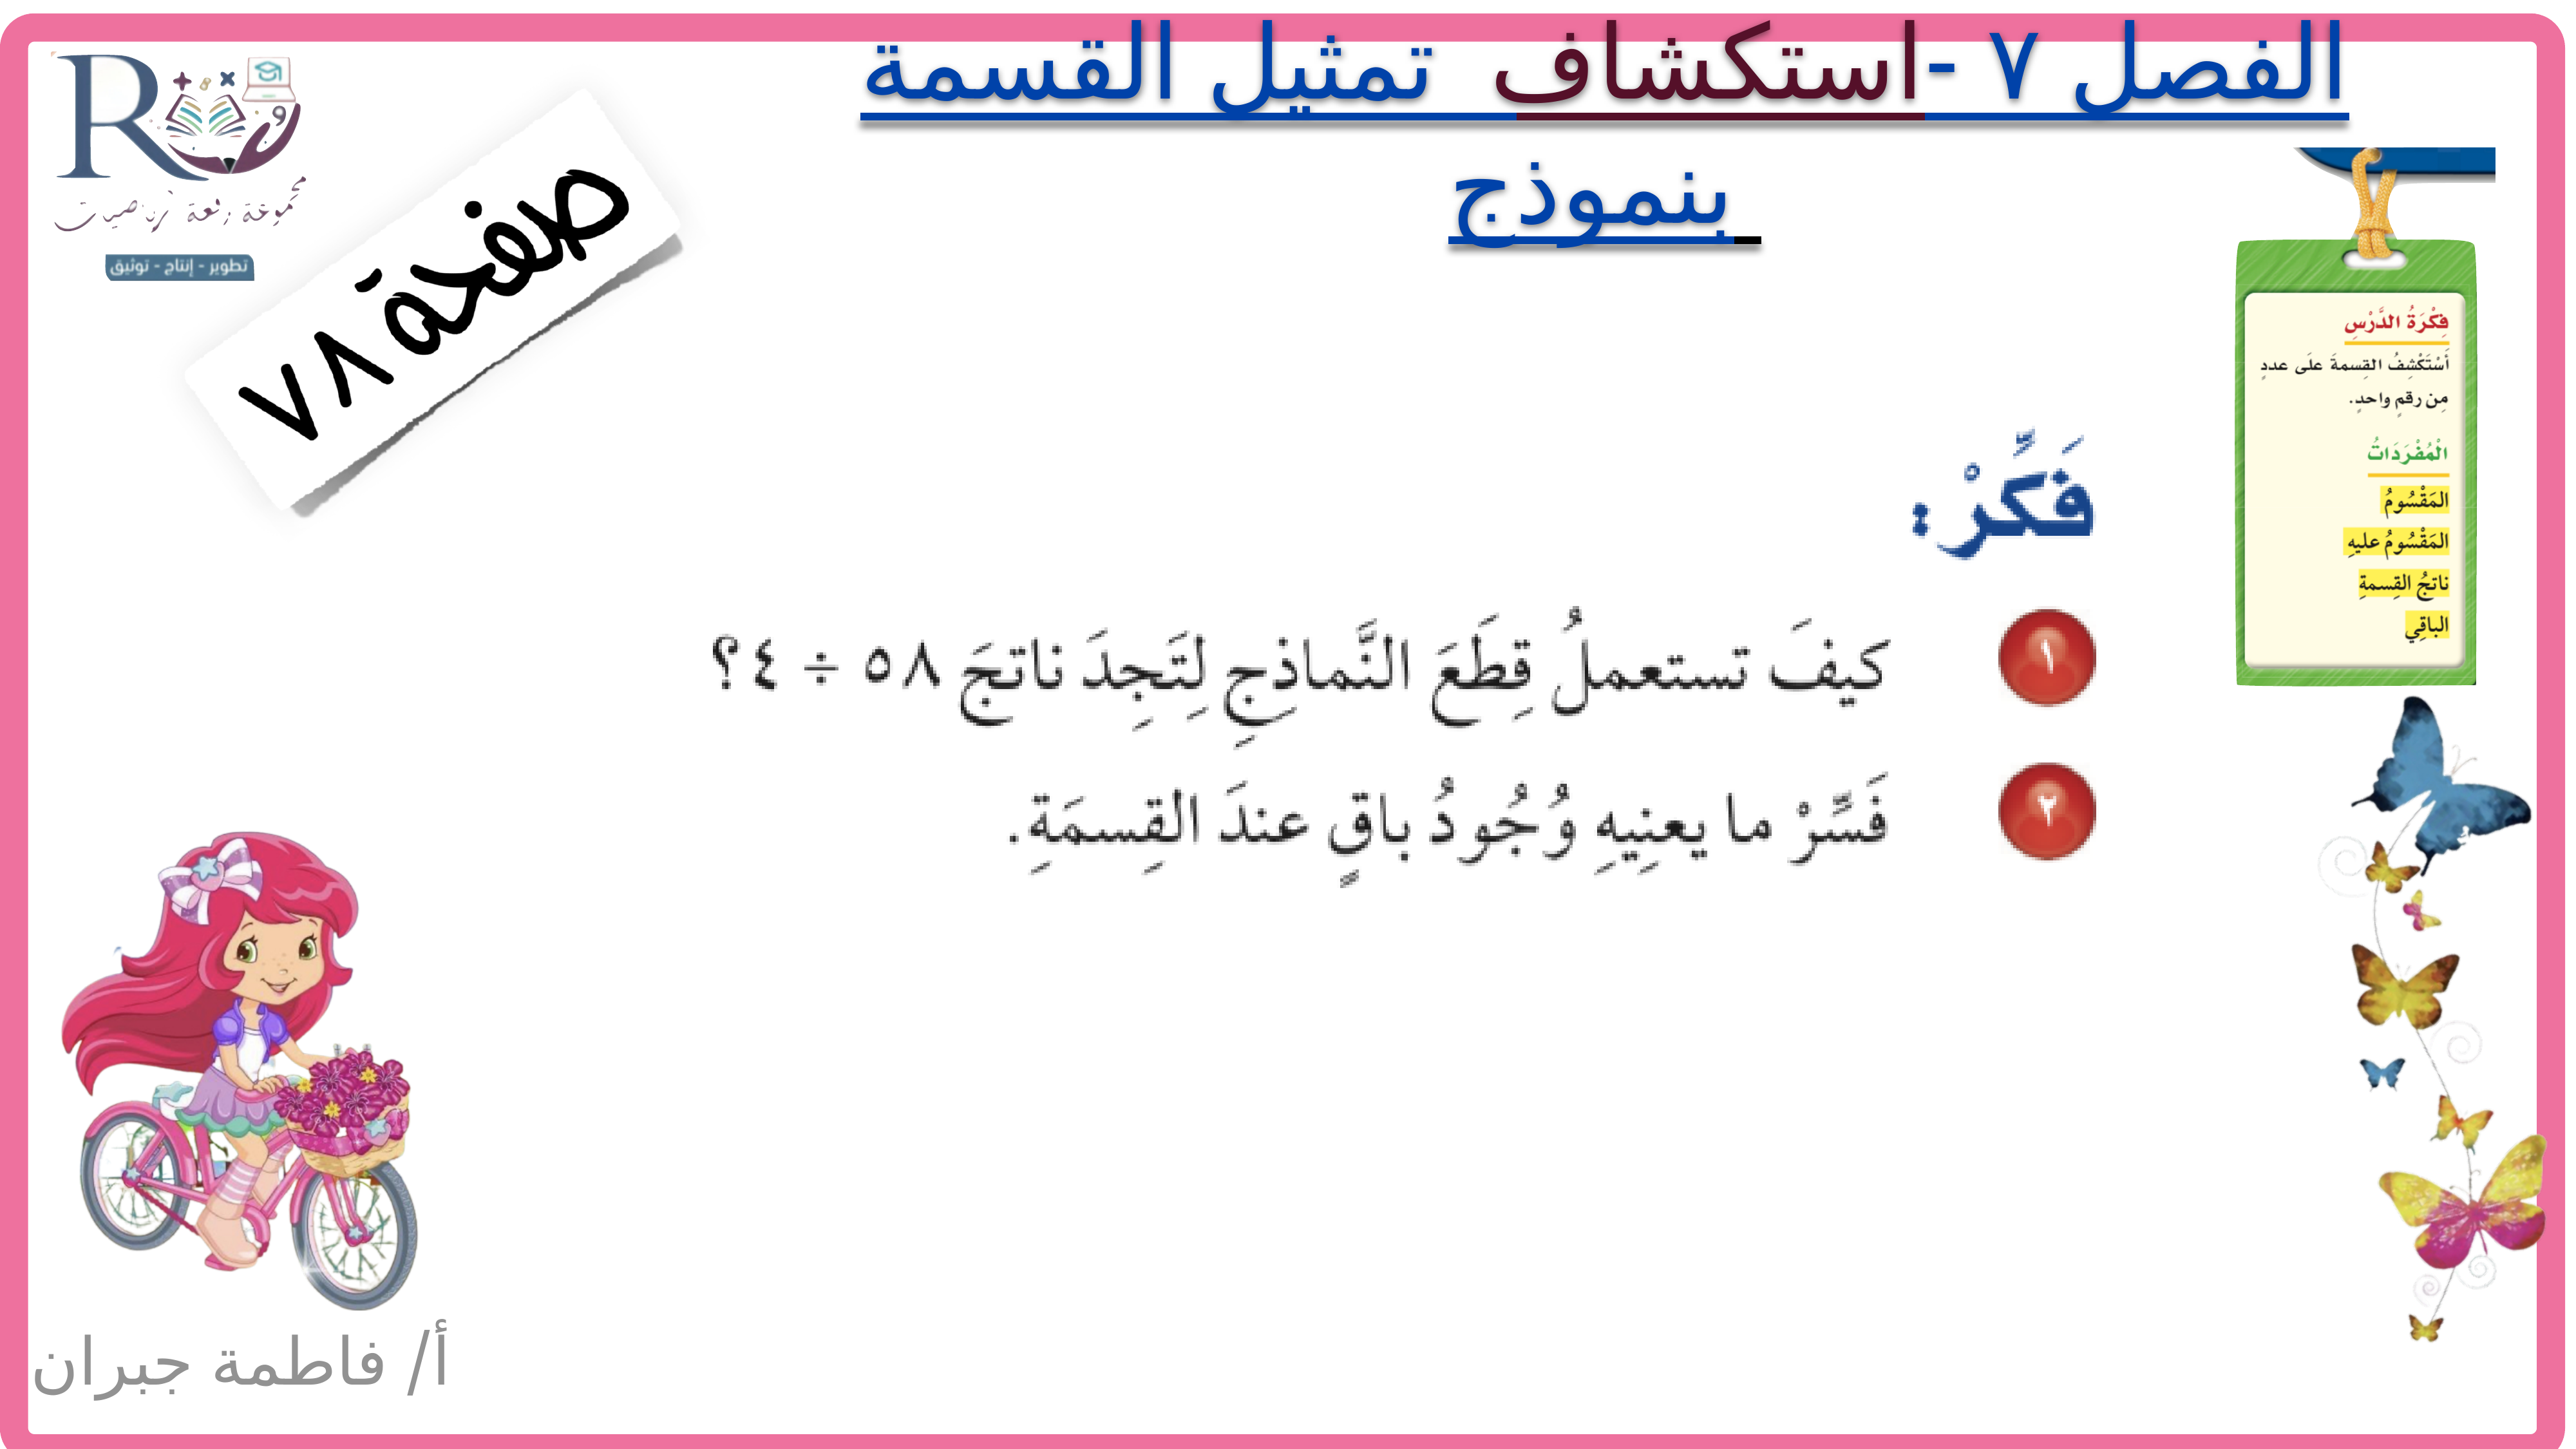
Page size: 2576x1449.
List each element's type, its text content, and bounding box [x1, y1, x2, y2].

text_box الفصل ٧ -استكشاف تمثيل القسمة بنموذج [714, 0, 2496, 249]
text_box أ/ فاطمة جبران [0, 1322, 521, 1405]
picture [50, 34, 2576, 1383]
picture [50, 823, 431, 1311]
text_box [14, 27, 2552, 1448]
